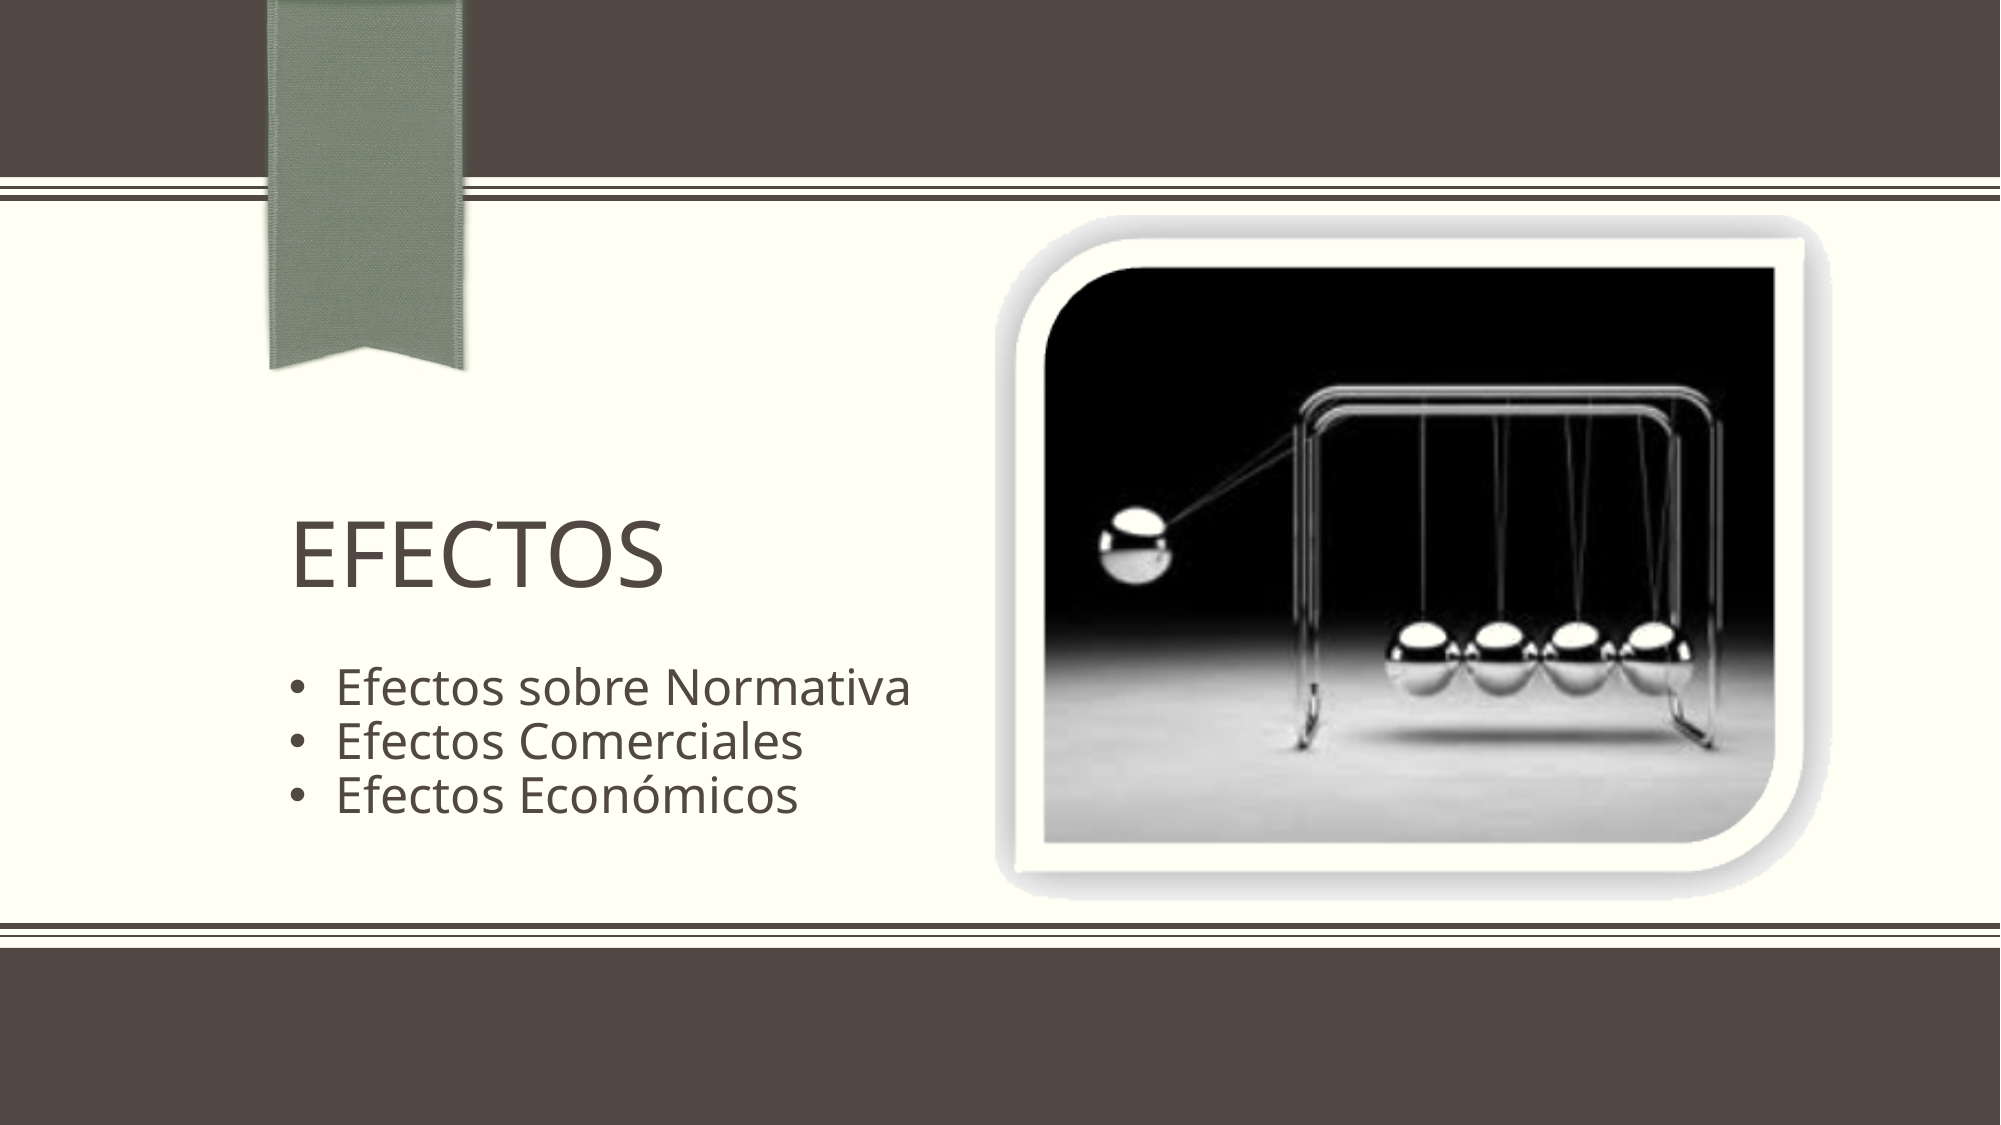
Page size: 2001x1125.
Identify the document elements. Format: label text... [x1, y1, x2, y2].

title EFECTOS [289, 376, 989, 654]
picture [994, 214, 1838, 906]
subtitle Efectos sobre Normativa Efectos Comerciales Efectos Económicos [289, 654, 989, 897]
